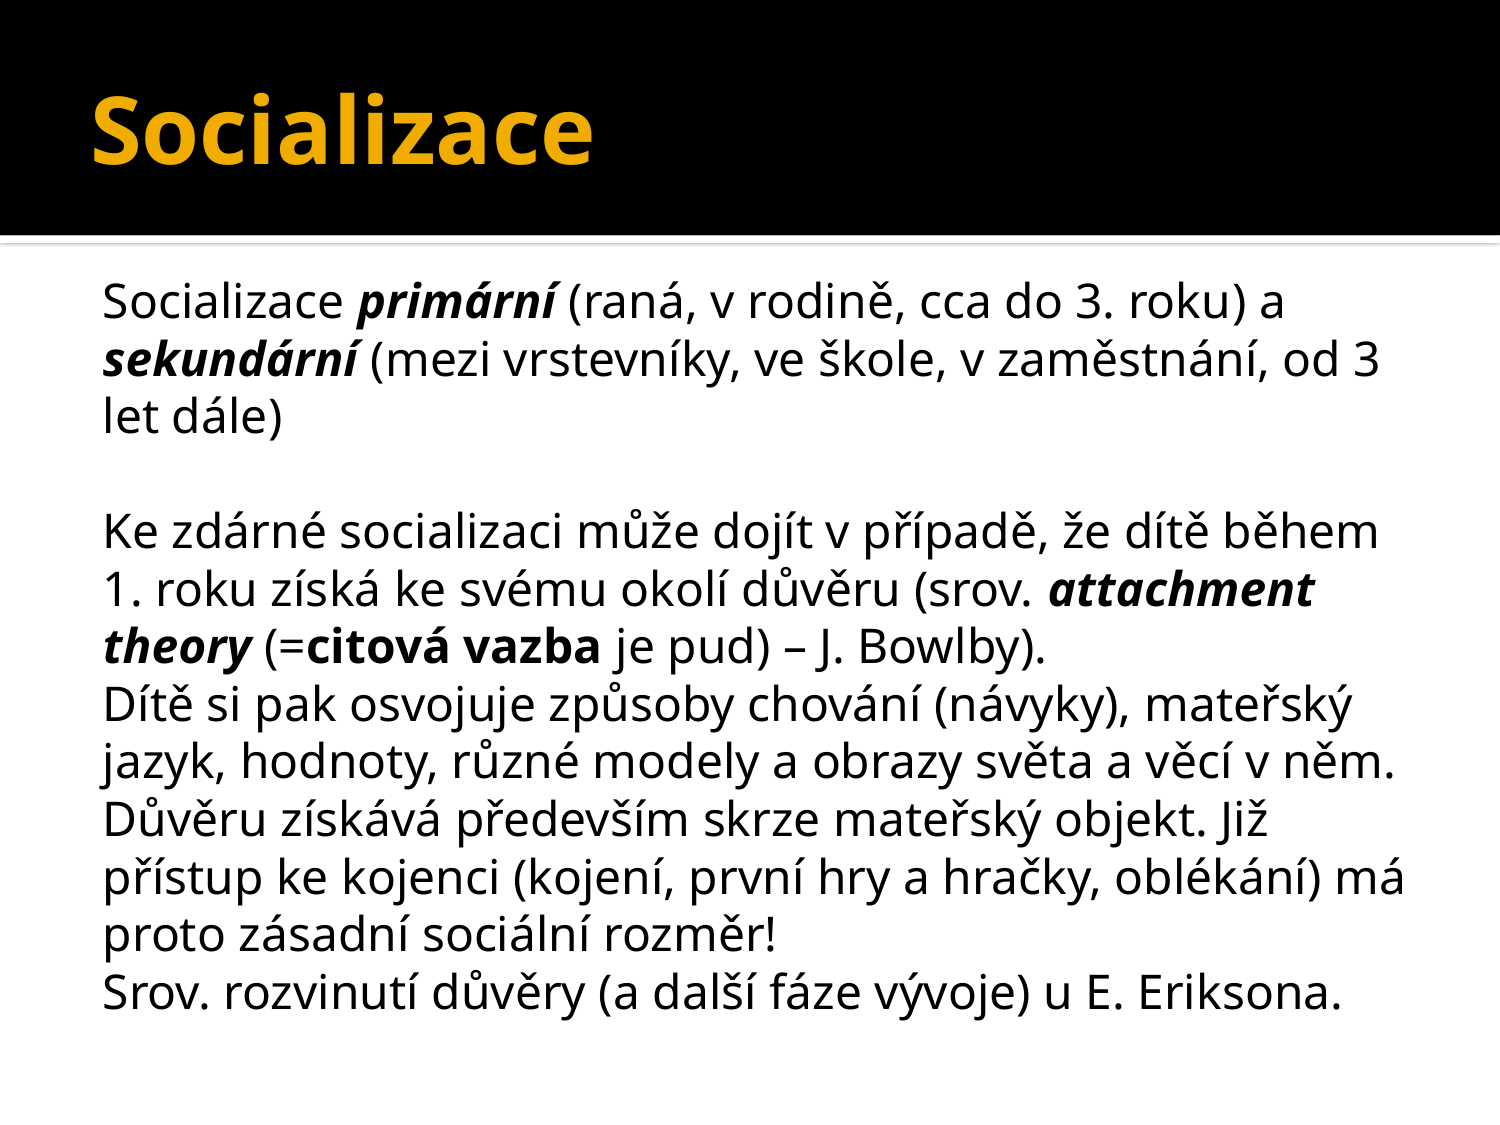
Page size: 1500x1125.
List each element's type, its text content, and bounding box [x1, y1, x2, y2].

list Socializace primární (raná, v rodině, cca do 3. roku) a sekundární (mezi vrstevníky, ve škole, v zaměstnání, od 3 let dále) Ke zdárné socializaci může dojít v případě, že dítě během 1. roku získá ke svému okolí důvěru (srov. attachment theory (=citová vazba je pud) – J. Bowlby). Dítě si pak osvojuje způsoby chování (návyky), mateřský jazyk, hodnoty, různé modely a obrazy světa a věcí v něm. Důvěru získává především skrze mateřský objekt. Již přístup ke kojenci (kojení, první hry a hračky, oblékání) má proto zásadní sociální rozměr! Srov. rozvinutí důvěry (a další fáze vývoje) u E. Eriksona. [75, 255, 1425, 1035]
title Socializace [75, 45, 1425, 209]
